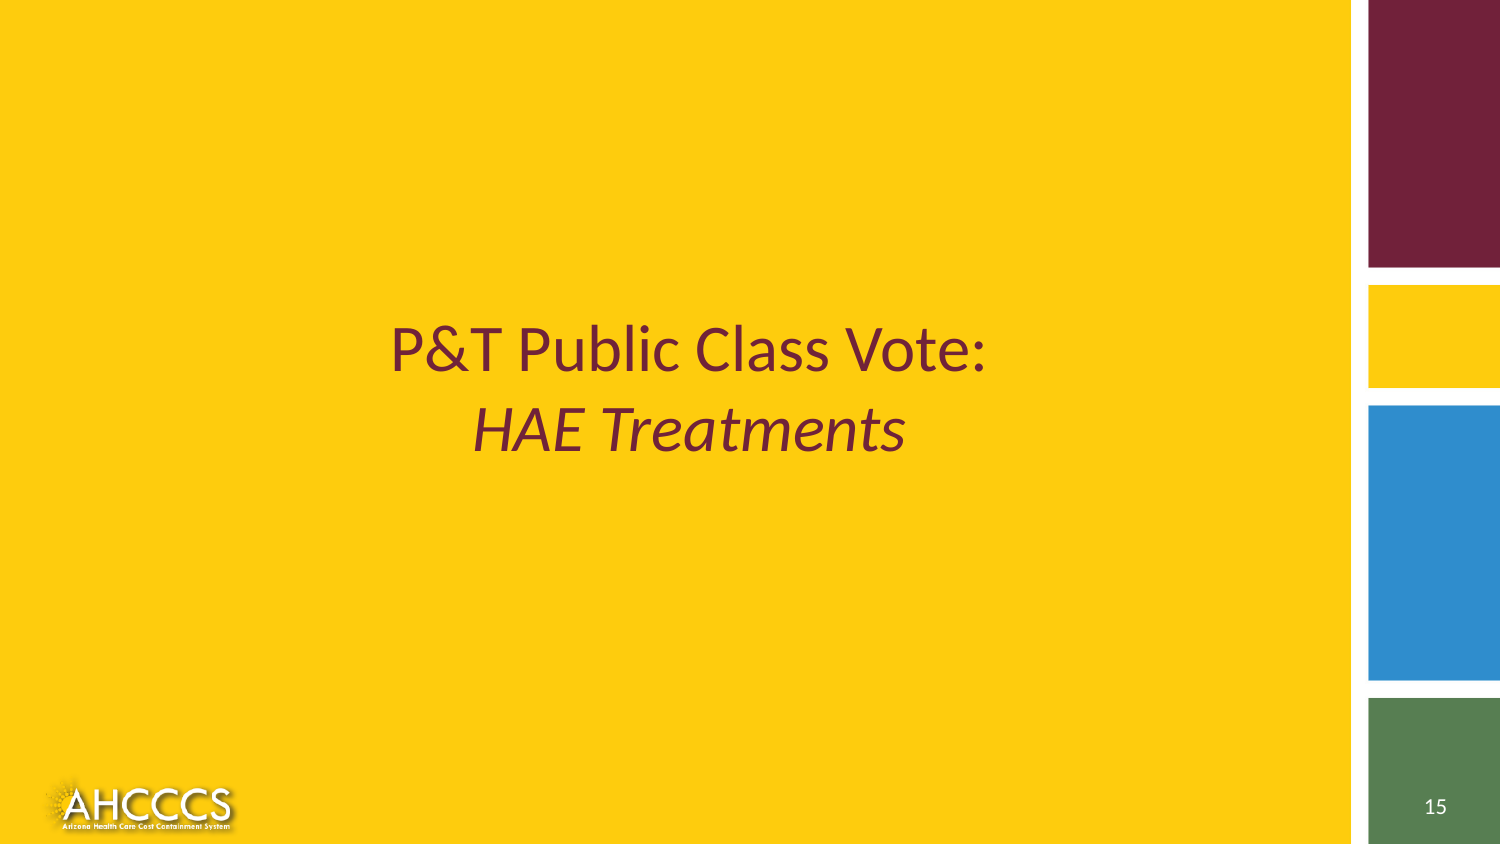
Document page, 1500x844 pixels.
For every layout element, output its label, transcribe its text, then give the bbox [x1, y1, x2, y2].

title P&T Public Class Vote: HAE Treatments [89, 84, 1290, 472]
picture [0, 0, 1500, 844]
